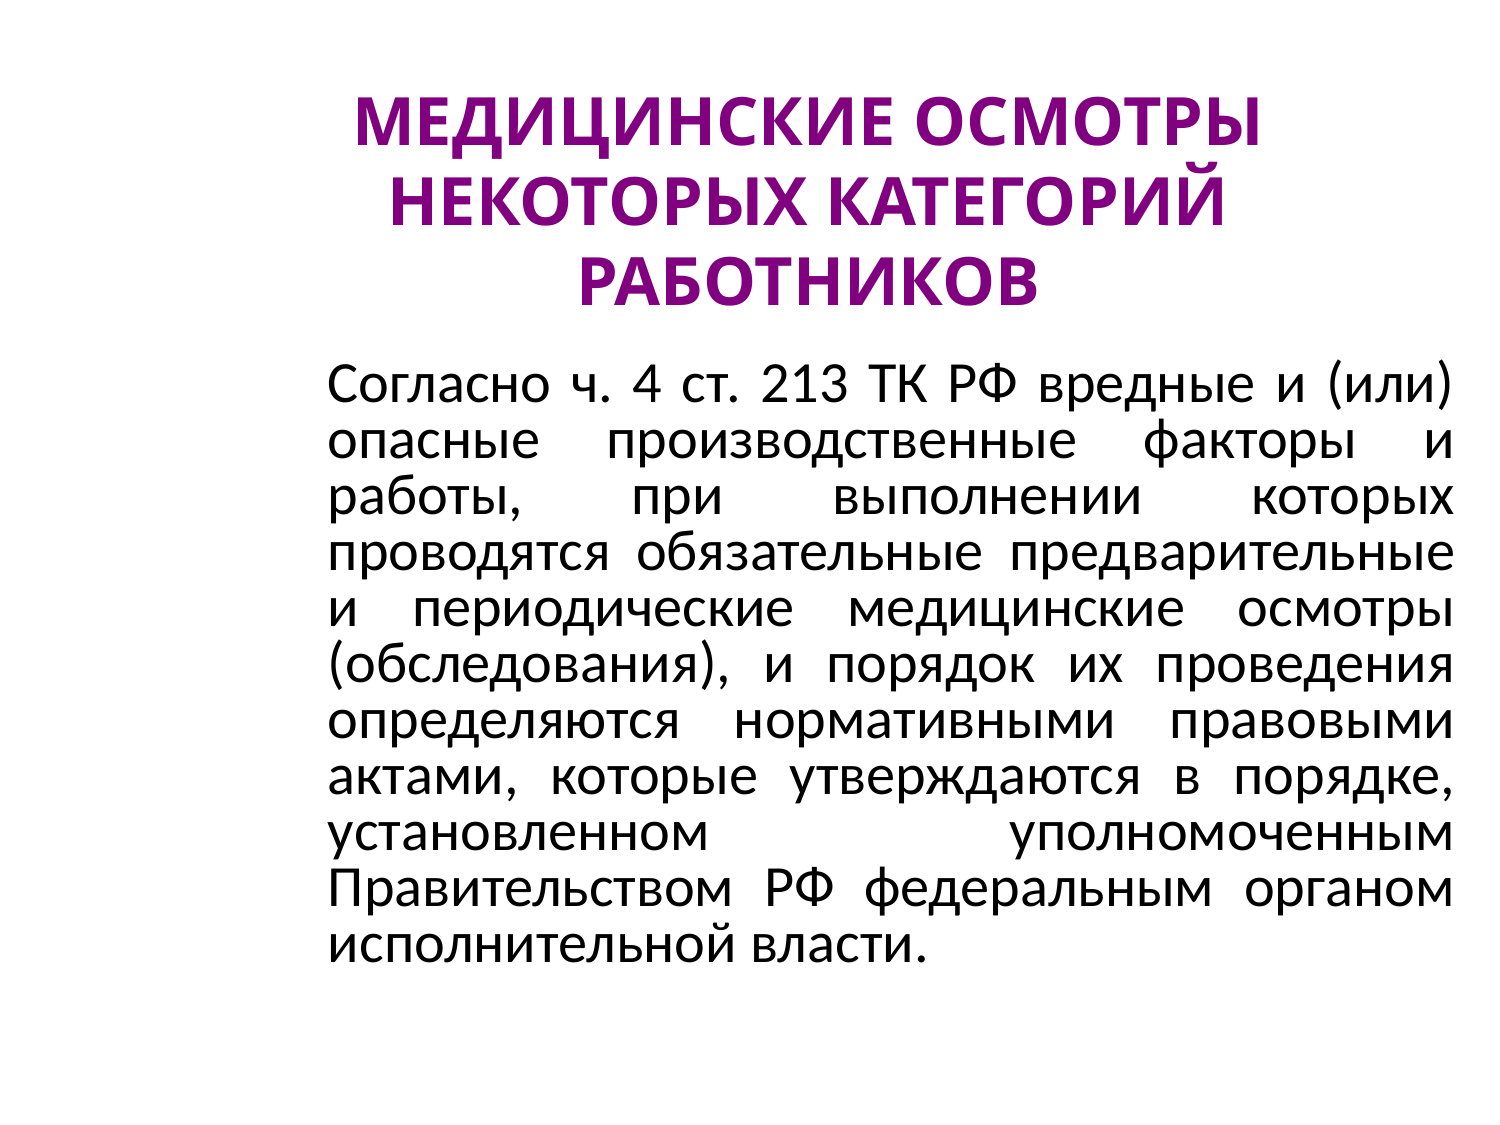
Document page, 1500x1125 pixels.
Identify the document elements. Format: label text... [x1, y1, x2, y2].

subtitle Согласно ч. 4 ст. 213 ТК РФ вредные и (или) опасные производственные факторы и работы, при выполнении которых проводятся обязательные предварительные и периодические медицинские осмотры (обследования), и порядок их проведения определяются нормативными правовыми актами, которые утверждаются в порядке, установленном уполномоченным Правительством РФ федеральным органом исполнительной власти. [312, 349, 1471, 1024]
title МЕДИЦИНСКИЕ ОСМОТРЫ НЕКОТОРЫХ КАТЕГОРИЙ РАБОТНИКОВ [170, 77, 1447, 320]
